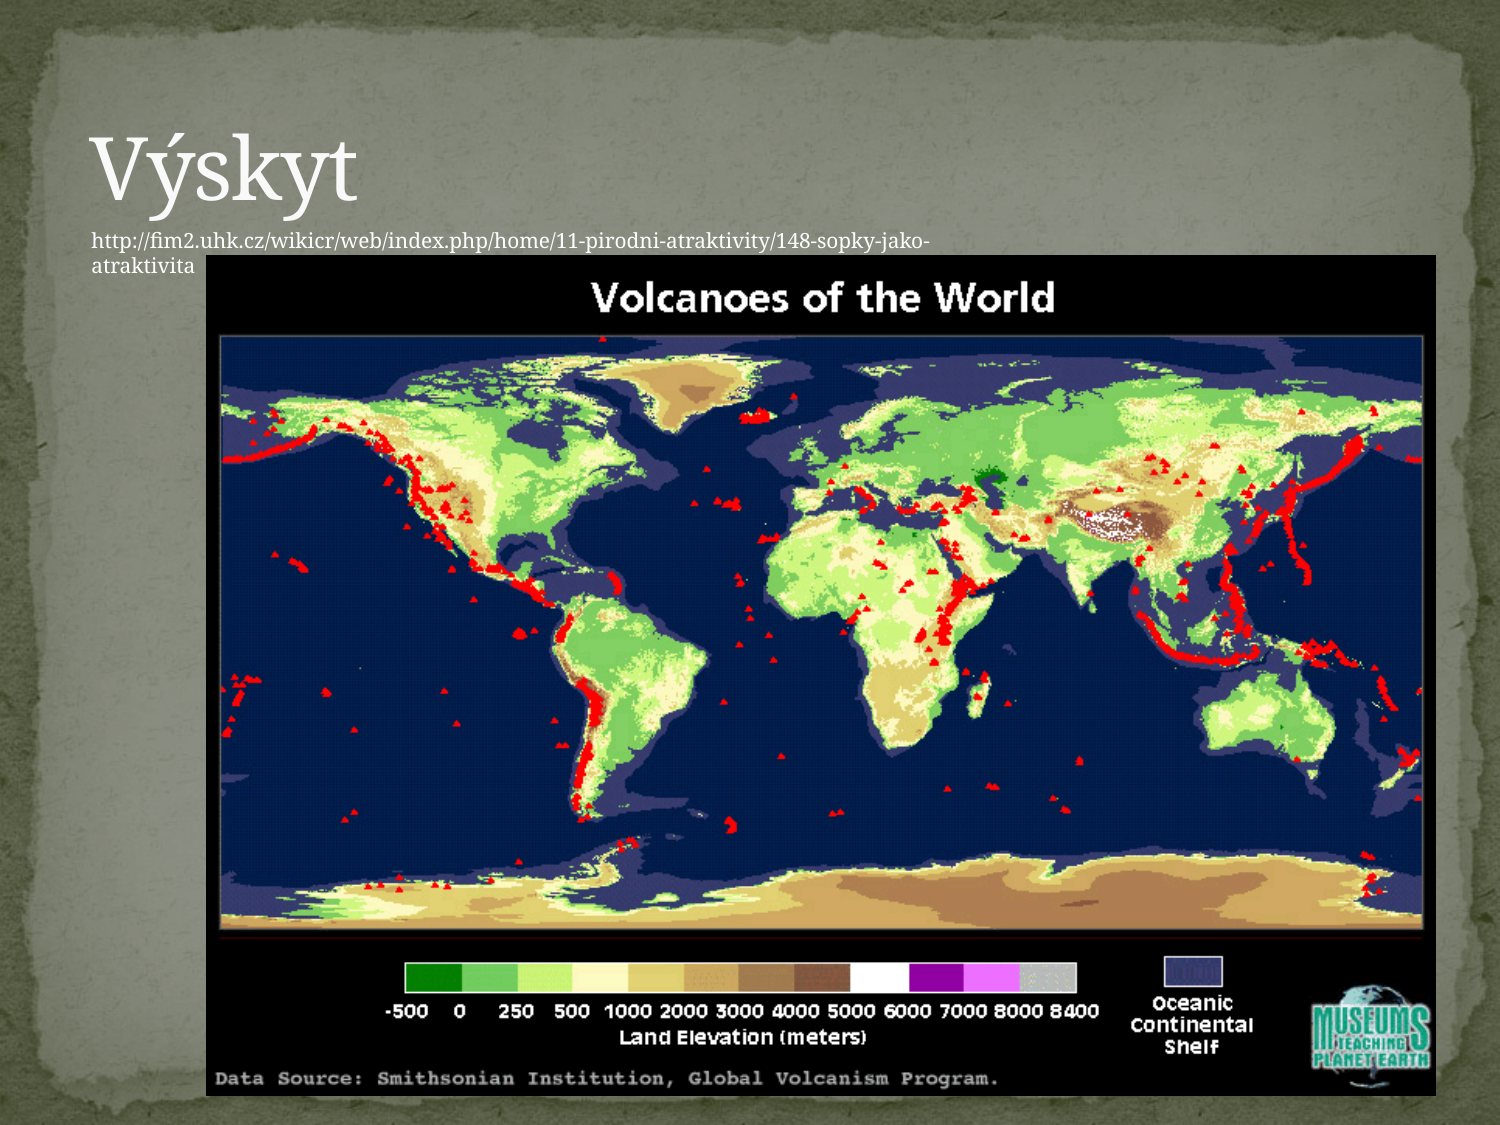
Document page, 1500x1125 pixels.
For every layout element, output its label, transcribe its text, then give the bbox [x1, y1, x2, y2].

title Výskyt [74, 24, 1425, 225]
text_box http://fim2.uhk.cz/wikicr/web/index.php/home/11-pirodni-atraktivity/148-sopky-jako-atraktivita [76, 219, 963, 285]
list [209, 258, 1433, 1094]
